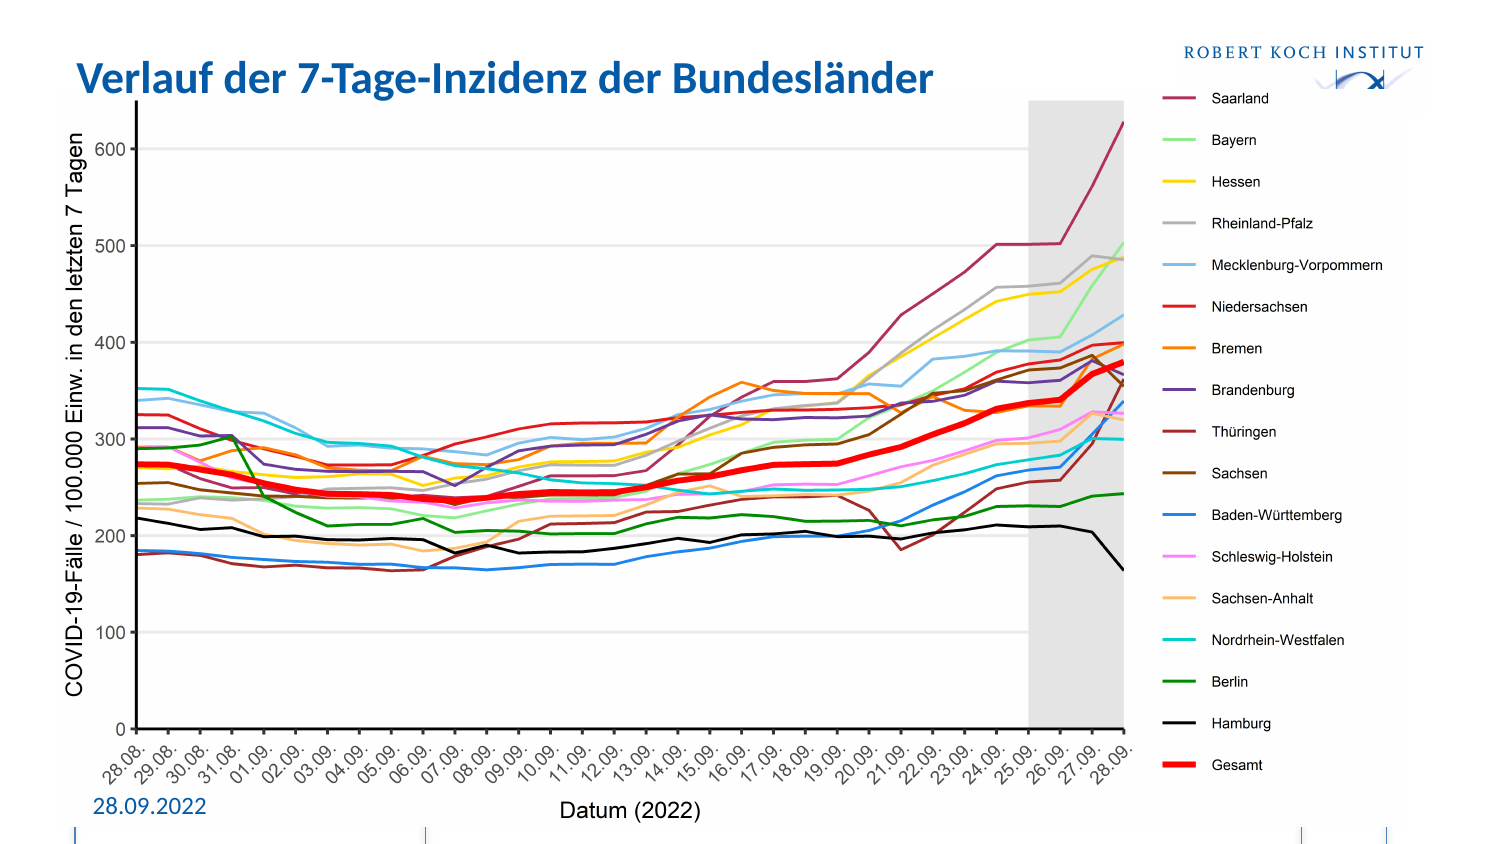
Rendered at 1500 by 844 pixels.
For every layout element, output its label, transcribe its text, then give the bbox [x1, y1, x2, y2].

title Verlauf der 7-Tage-Inzidenz der Bundesländer [76, 17, 1387, 87]
picture [56, 40, 1430, 827]
